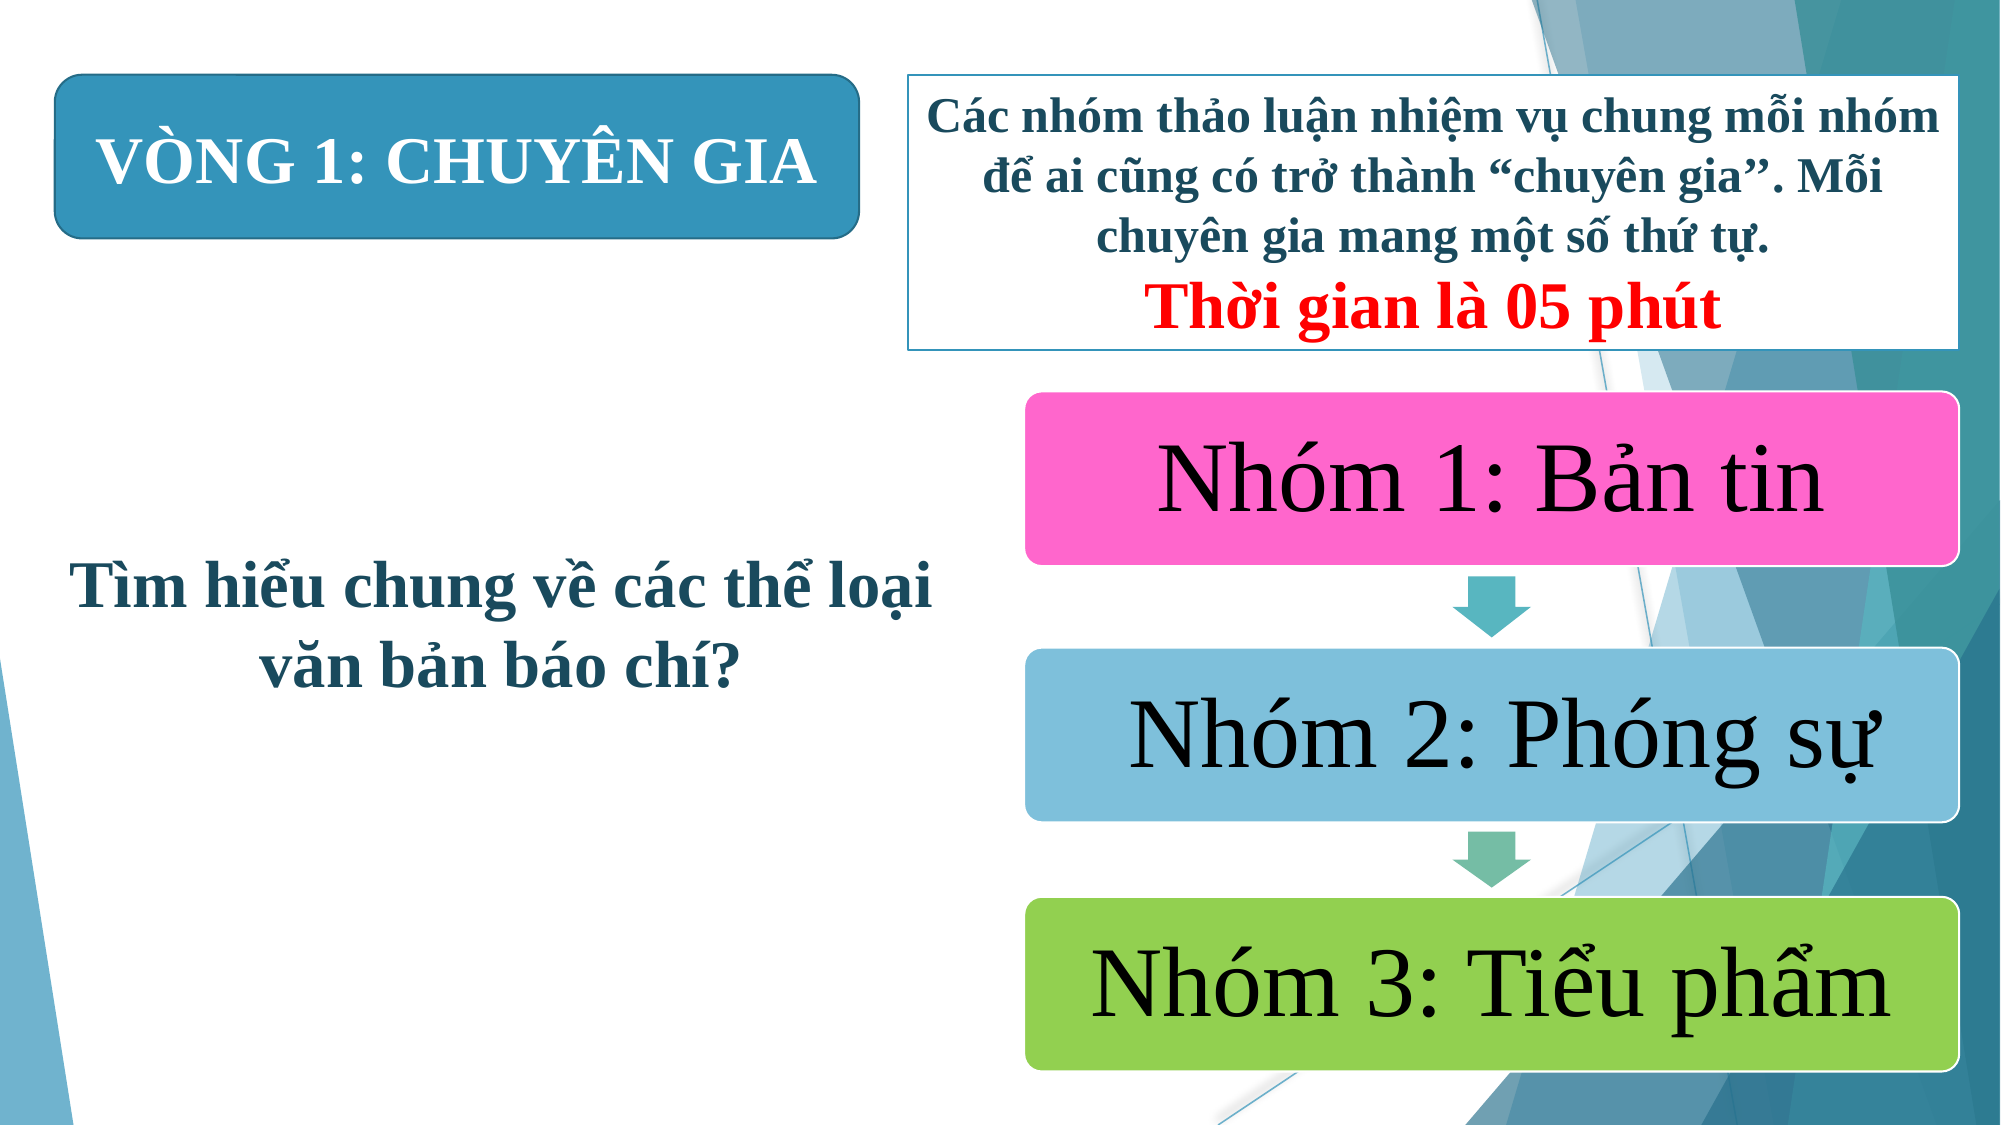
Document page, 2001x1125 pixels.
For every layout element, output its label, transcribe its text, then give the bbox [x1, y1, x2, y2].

text_box VÒNG 1: CHUYÊN GIA [54, 74, 860, 239]
text_box Các nhóm thảo luận nhiệm vụ chung mỗi nhóm để ai cũng có trở thành “chuyên gia’’. Mỗi chuyên gia mang một số thứ tự. Thời gian là 05 phút [907, 74, 1960, 350]
text_box Tìm hiểu chung về các thể loại văn bản báo chí? [0, 533, 1003, 709]
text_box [1023, 391, 1960, 1072]
